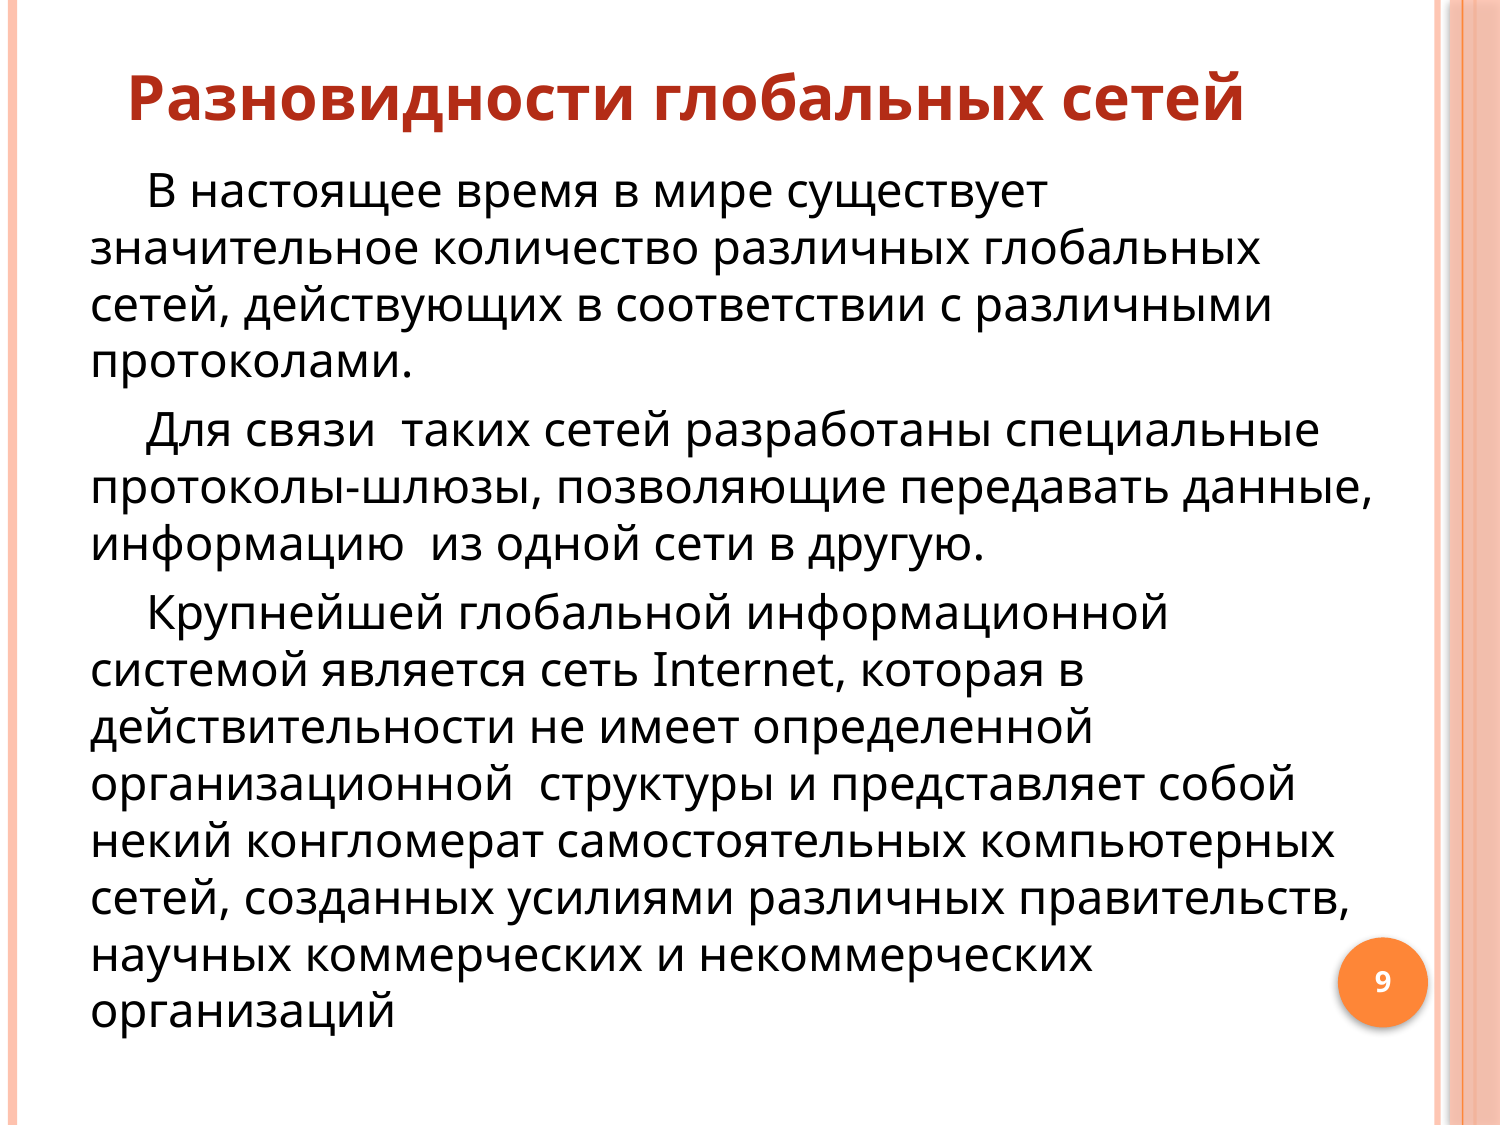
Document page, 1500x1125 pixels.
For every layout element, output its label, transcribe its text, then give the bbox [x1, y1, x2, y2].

list В настоящее время в мире существует значительное количество различных глобальных сетей, действующих в соответствии с различными протоколами. Для связи таких сетей разработаны специальные протоколы-шлюзы, позволяющие передавать данные, информацию из одной сети в другую. Крупнейшей глобальной информационной системой является сеть Internet, которая в действительности не имеет определенной организационной структуры и представляет собой некий конгломерат самостоятельных компьютерных сетей, созданных усилиями различных правительств, научных коммерческих и некоммерческих организаций [75, 152, 1395, 1062]
slide_number 9 [1333, 940, 1434, 1027]
title Разновидности глобальных сетей [75, 45, 1300, 141]
